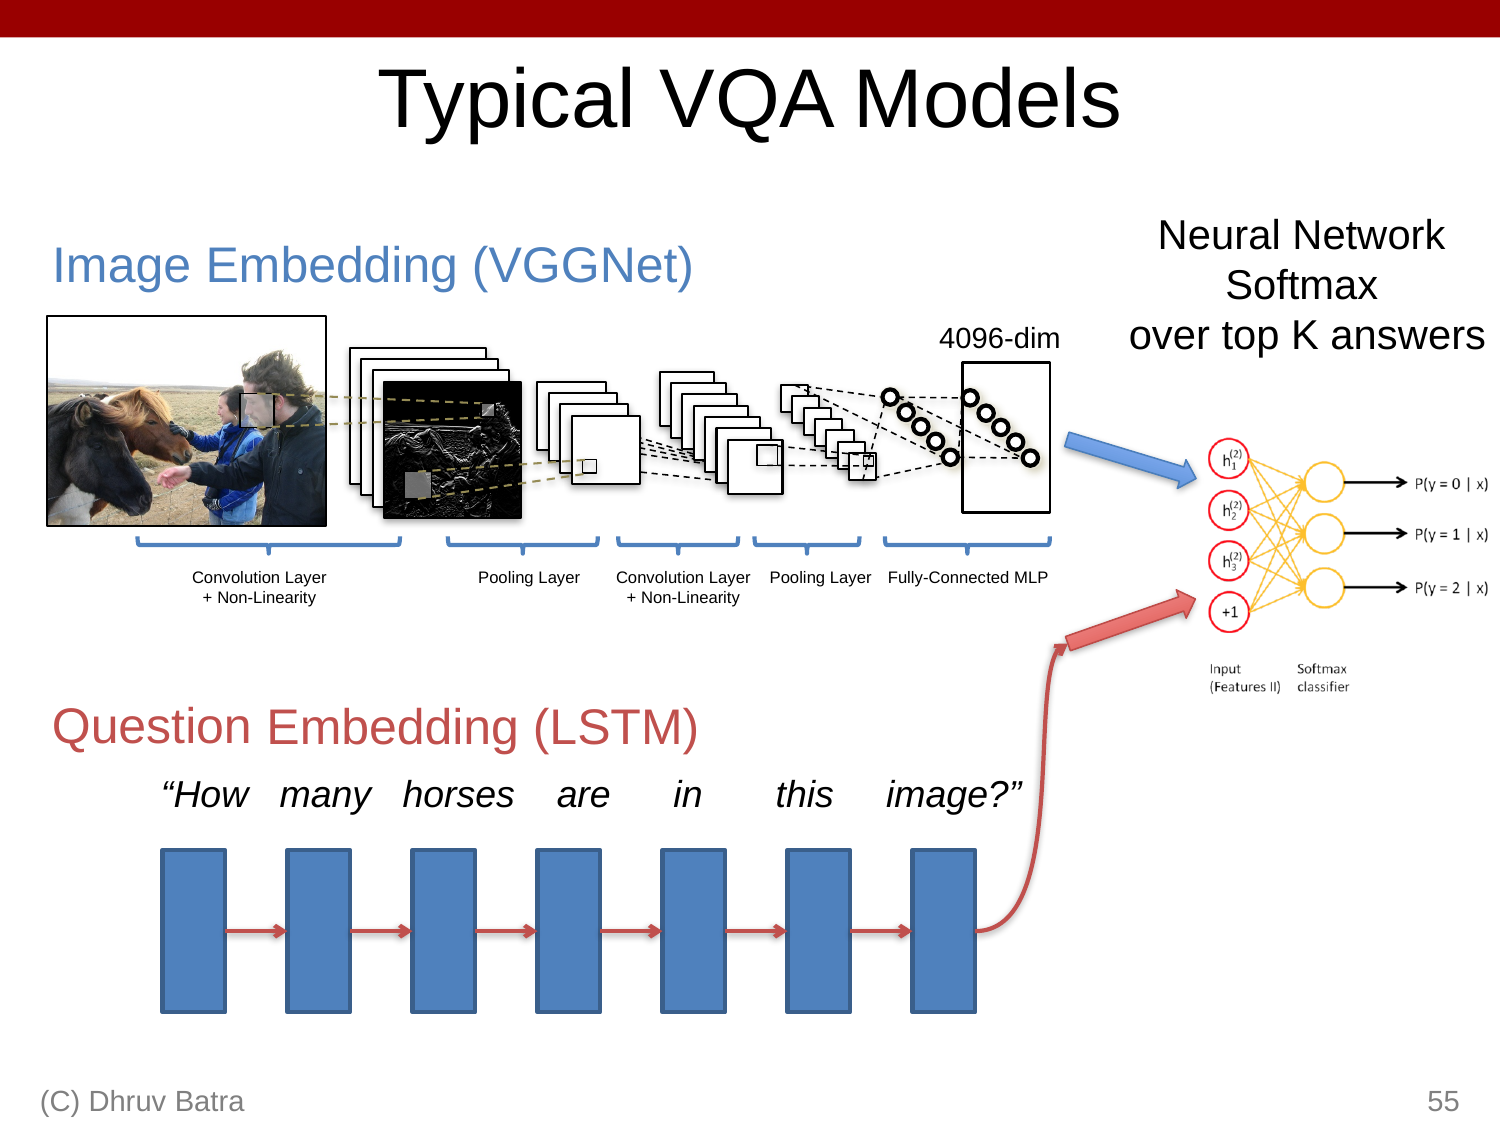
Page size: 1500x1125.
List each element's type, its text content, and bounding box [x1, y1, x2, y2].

text_box Embedding (VGGNet) [206, 224, 710, 300]
text_box Question [36, 685, 267, 761]
title Typical VQA Models [112, 37, 1388, 151]
text_box “How many horses are in this image?” [146, 762, 969, 823]
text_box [974, 199, 1500, 932]
footer (C) Dhruv Batra [24, 1049, 501, 1125]
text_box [137, 311, 969, 616]
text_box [162, 849, 976, 1013]
text_box Image [37, 224, 206, 300]
text_box Embedding (LSTM) [13, 686, 715, 762]
slide_number 55 [1162, 1049, 1476, 1125]
picture [47, 316, 137, 526]
